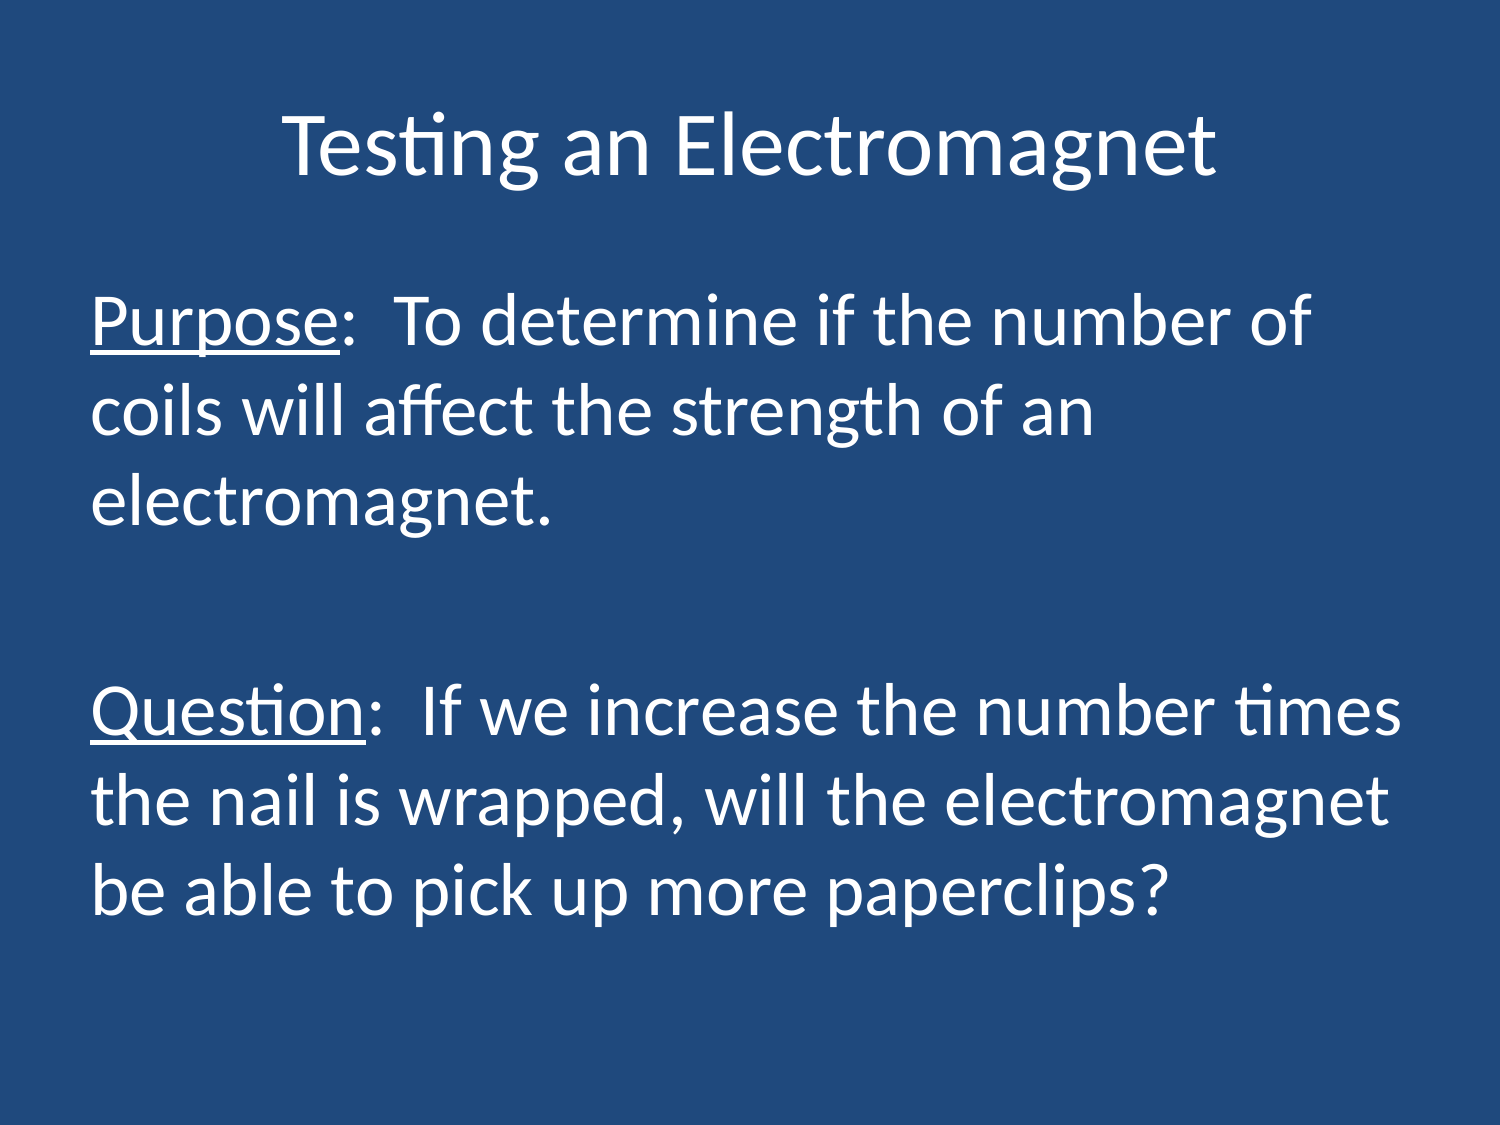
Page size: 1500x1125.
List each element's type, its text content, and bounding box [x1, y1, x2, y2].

title Testing an Electromagnet [75, 45, 1425, 233]
list Purpose: To determine if the number of coils will affect the strength of an electromagnet. Question: If we increase the number times the nail is wrapped, will the electromagnet be able to pick up more paperclips? [75, 262, 1425, 1005]
